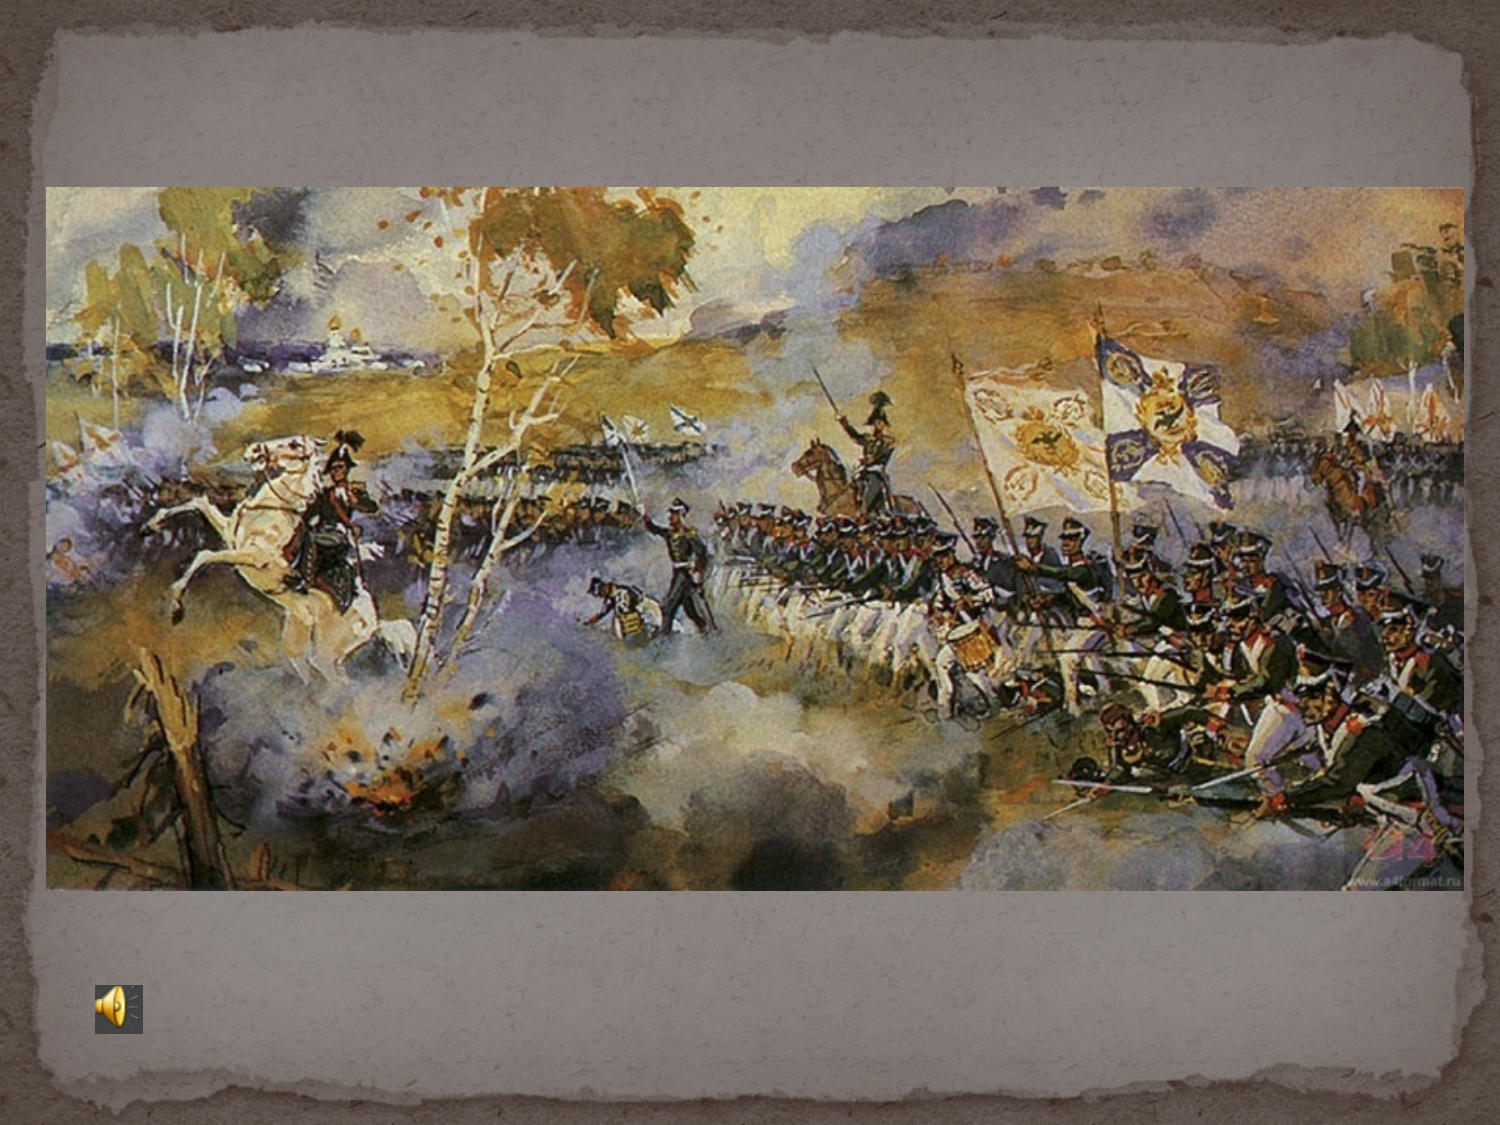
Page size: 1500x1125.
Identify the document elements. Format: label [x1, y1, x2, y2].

picture [94, 985, 143, 1034]
list [47, 188, 1464, 890]
